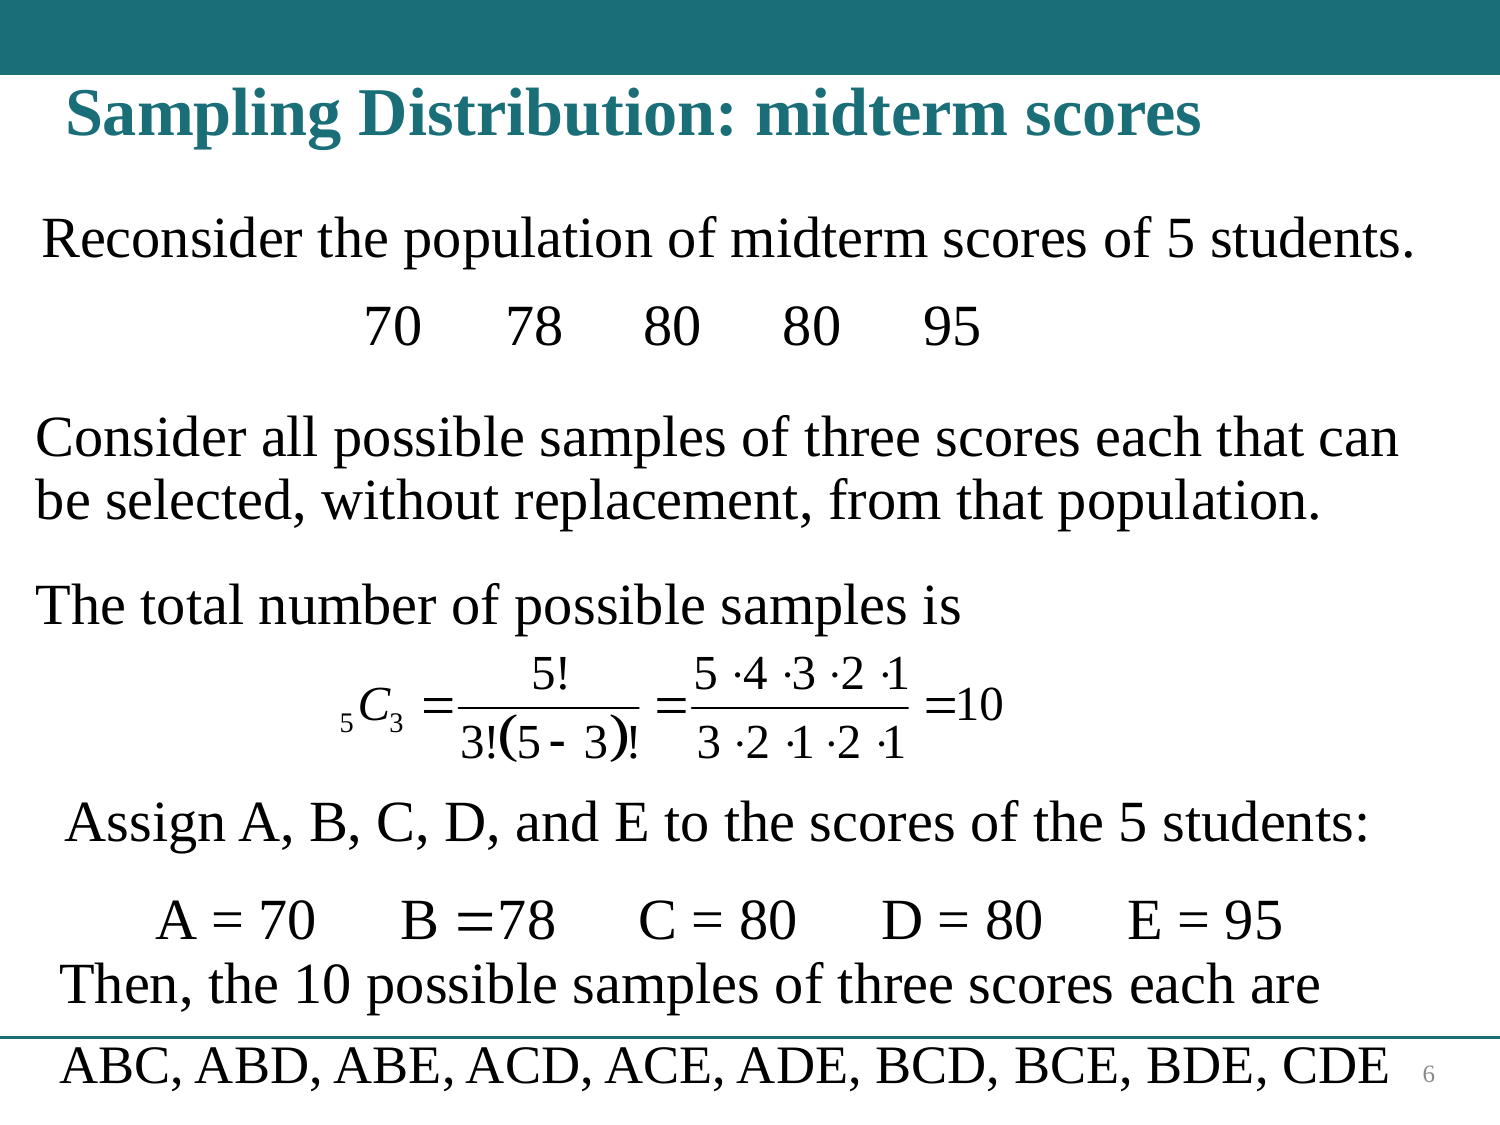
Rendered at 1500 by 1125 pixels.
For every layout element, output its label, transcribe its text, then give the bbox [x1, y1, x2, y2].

text_box Then, the 10 possible samples of three scores each are ABC, ABD, ABE, ACD, ACE, ADE, BCD, BCE, BDE, CDE [44, 945, 1445, 1125]
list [337, 648, 1007, 780]
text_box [152, 889, 1286, 958]
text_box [361, 295, 983, 365]
title Sampling Distribution: midterm scores [50, 68, 1388, 199]
slide_number 6 [1445, 1042, 1450, 1103]
text_box Assign A, B, C, D, and E to the scores of the 5 students: [50, 784, 1450, 885]
list Consider all possible samples of three scores each that can be selected, without replacement, from that population. The total number of possible samples is [21, 399, 1445, 643]
list Reconsider the population of midterm scores of 5 students. [26, 199, 1474, 290]
